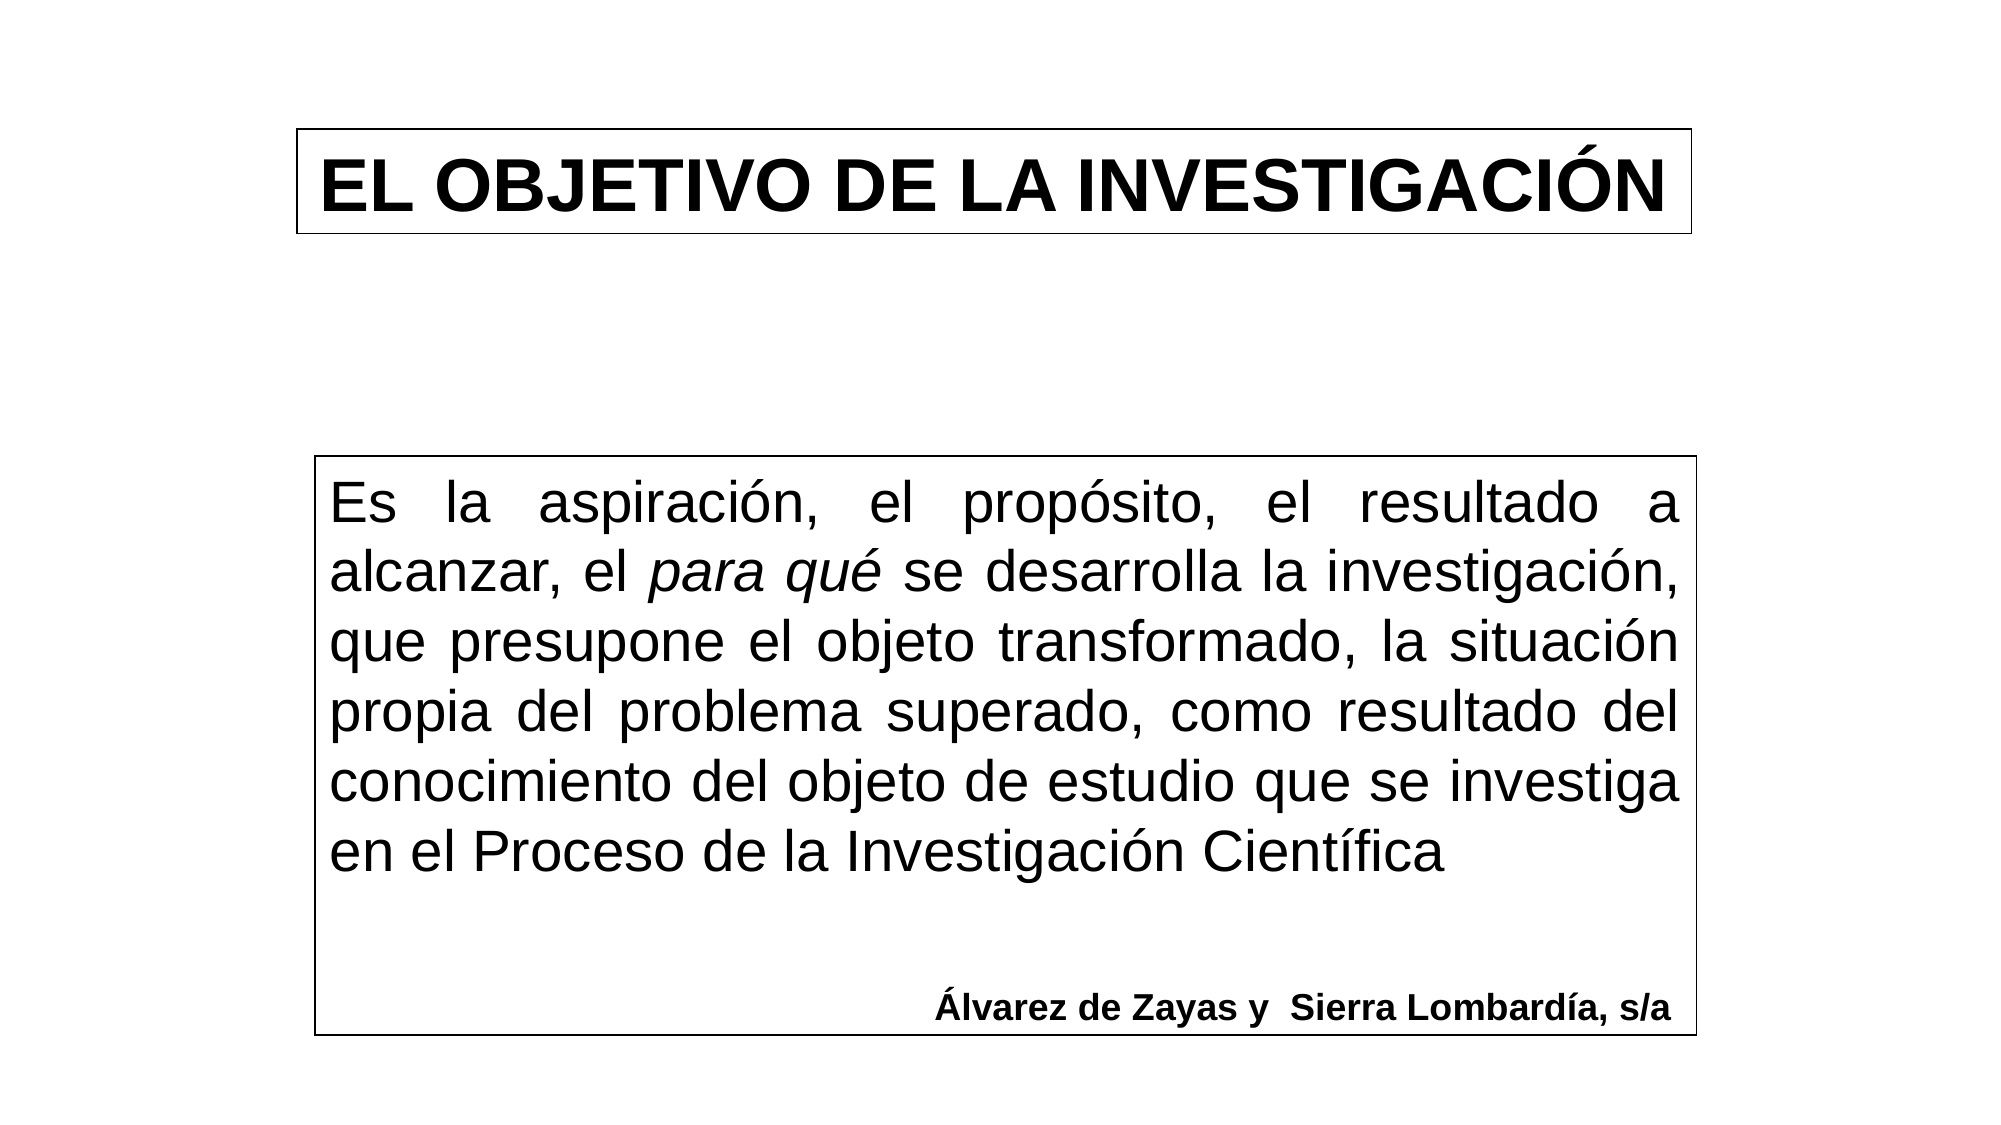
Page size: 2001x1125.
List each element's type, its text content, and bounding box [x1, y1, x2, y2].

text_box EL OBJETIVO DE LA INVESTIGACIÓN [296, 128, 1692, 234]
text_box Es la aspiración, el propósito, el resultado a alcanzar, el para qué se desarrolla la investigación, que presupone el objeto transformado, la situación propia del problema superado, como resultado del conocimiento del objeto de estudio que se investiga en el Proceso de la Investigación Científica Álvarez de Zayas y Sierra Lombardía, s/a [314, 456, 1697, 1036]
